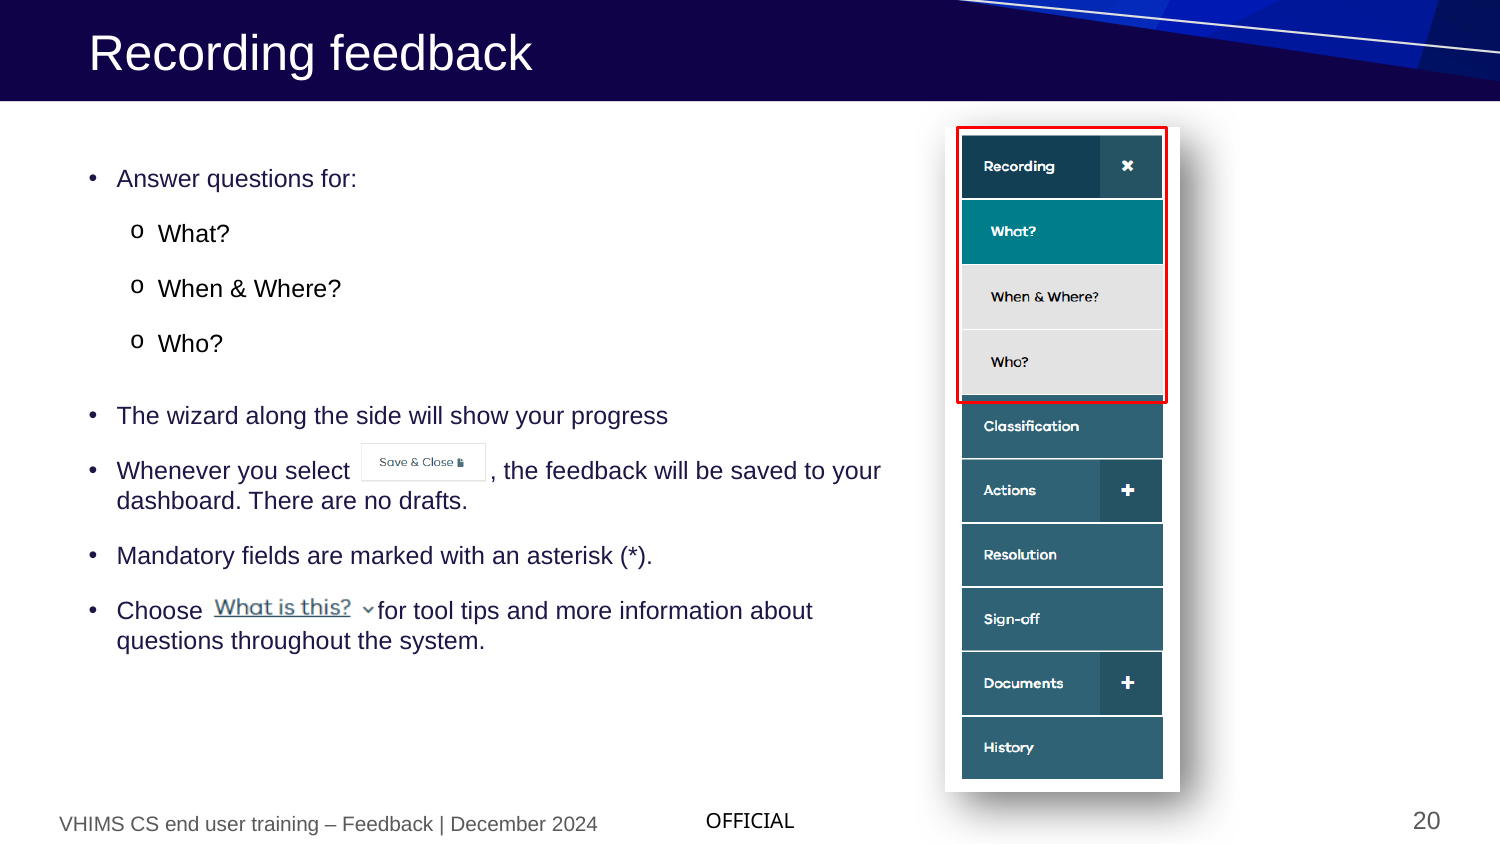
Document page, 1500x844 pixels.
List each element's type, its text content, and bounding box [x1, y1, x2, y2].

slide_number 20 [1352, 804, 1441, 844]
picture [0, 0, 1500, 844]
title Recording feedback [88, 0, 1270, 114]
footer VHIMS CS end user training – Feedback | December 2024 [59, 810, 946, 844]
list Answer questions for: What? When & Where? Who? The wizard along the side will show your progress Whenever you select , the feedback will be saved to your dashboard. There are no drafts. Mandatory fields are marked with an asterisk (*). Choose for tool tips and more information about questions throughout the system. [88, 162, 889, 797]
